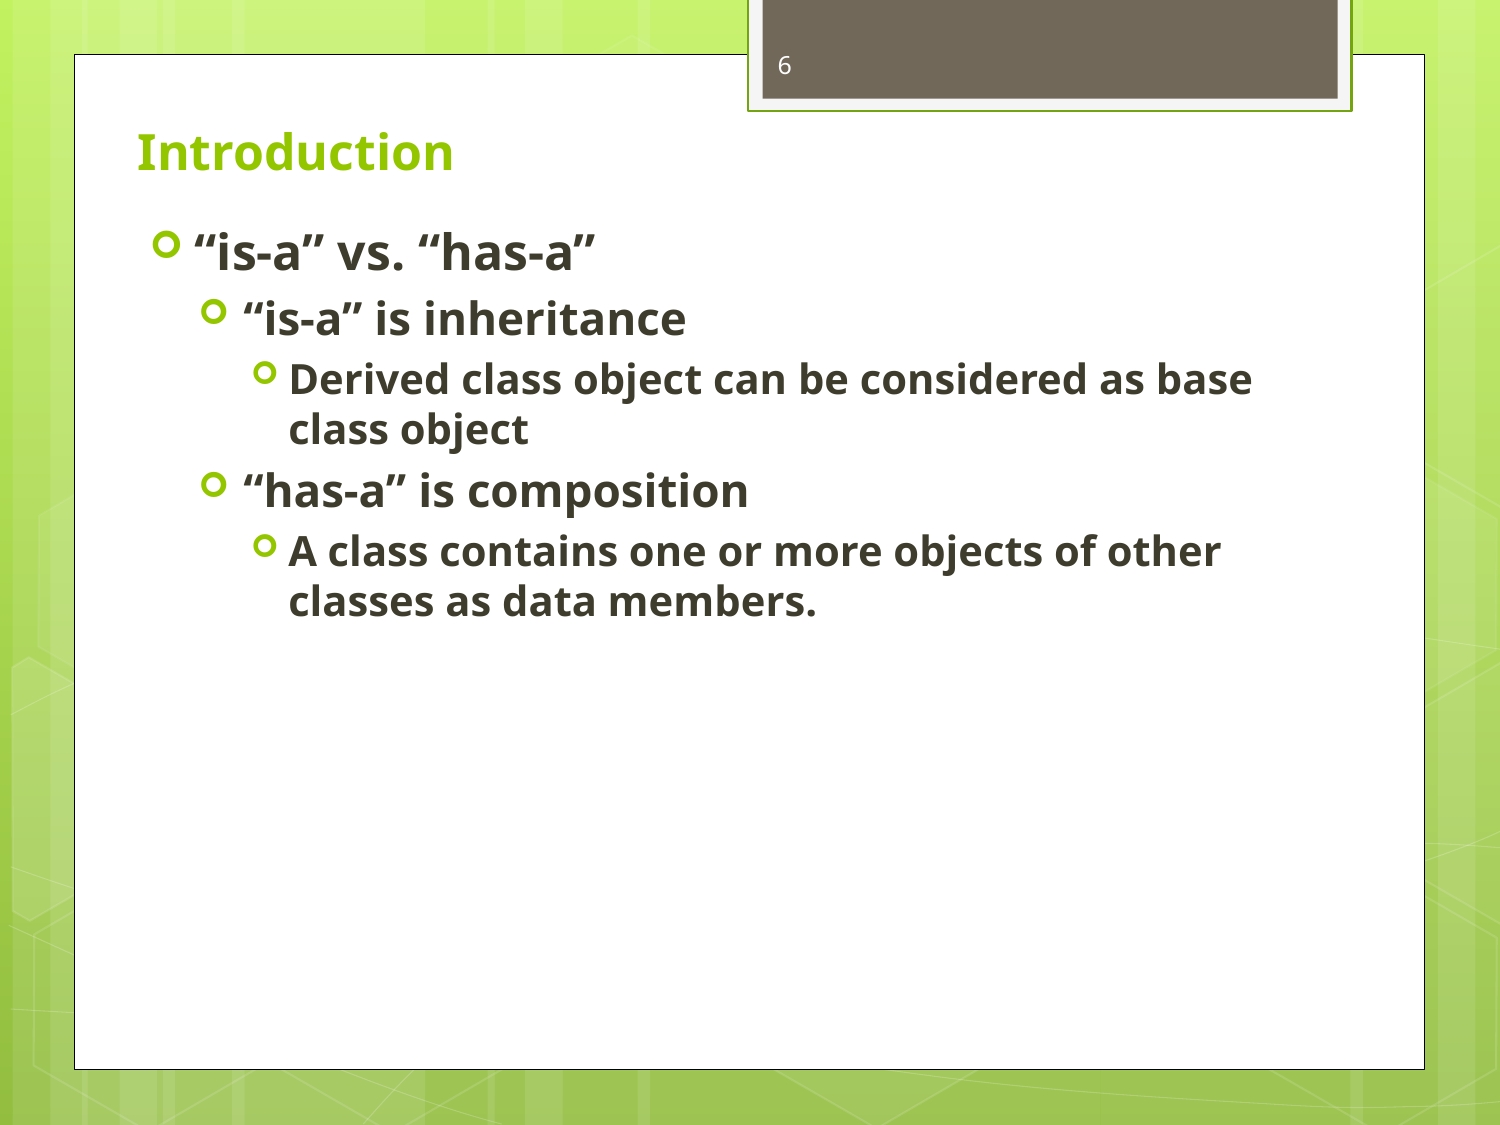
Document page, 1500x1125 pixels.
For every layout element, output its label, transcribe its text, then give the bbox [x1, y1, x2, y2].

title Introduction [122, 75, 1275, 188]
list “is-a” vs. “has-a” “is-a” is inheritance Derived class object can be considered as base class object “has-a” is composition A class contains one or more objects of other classes as data members. [123, 212, 1350, 950]
footer [849, 1037, 1425, 1098]
slide_number 6 [762, 36, 982, 97]
